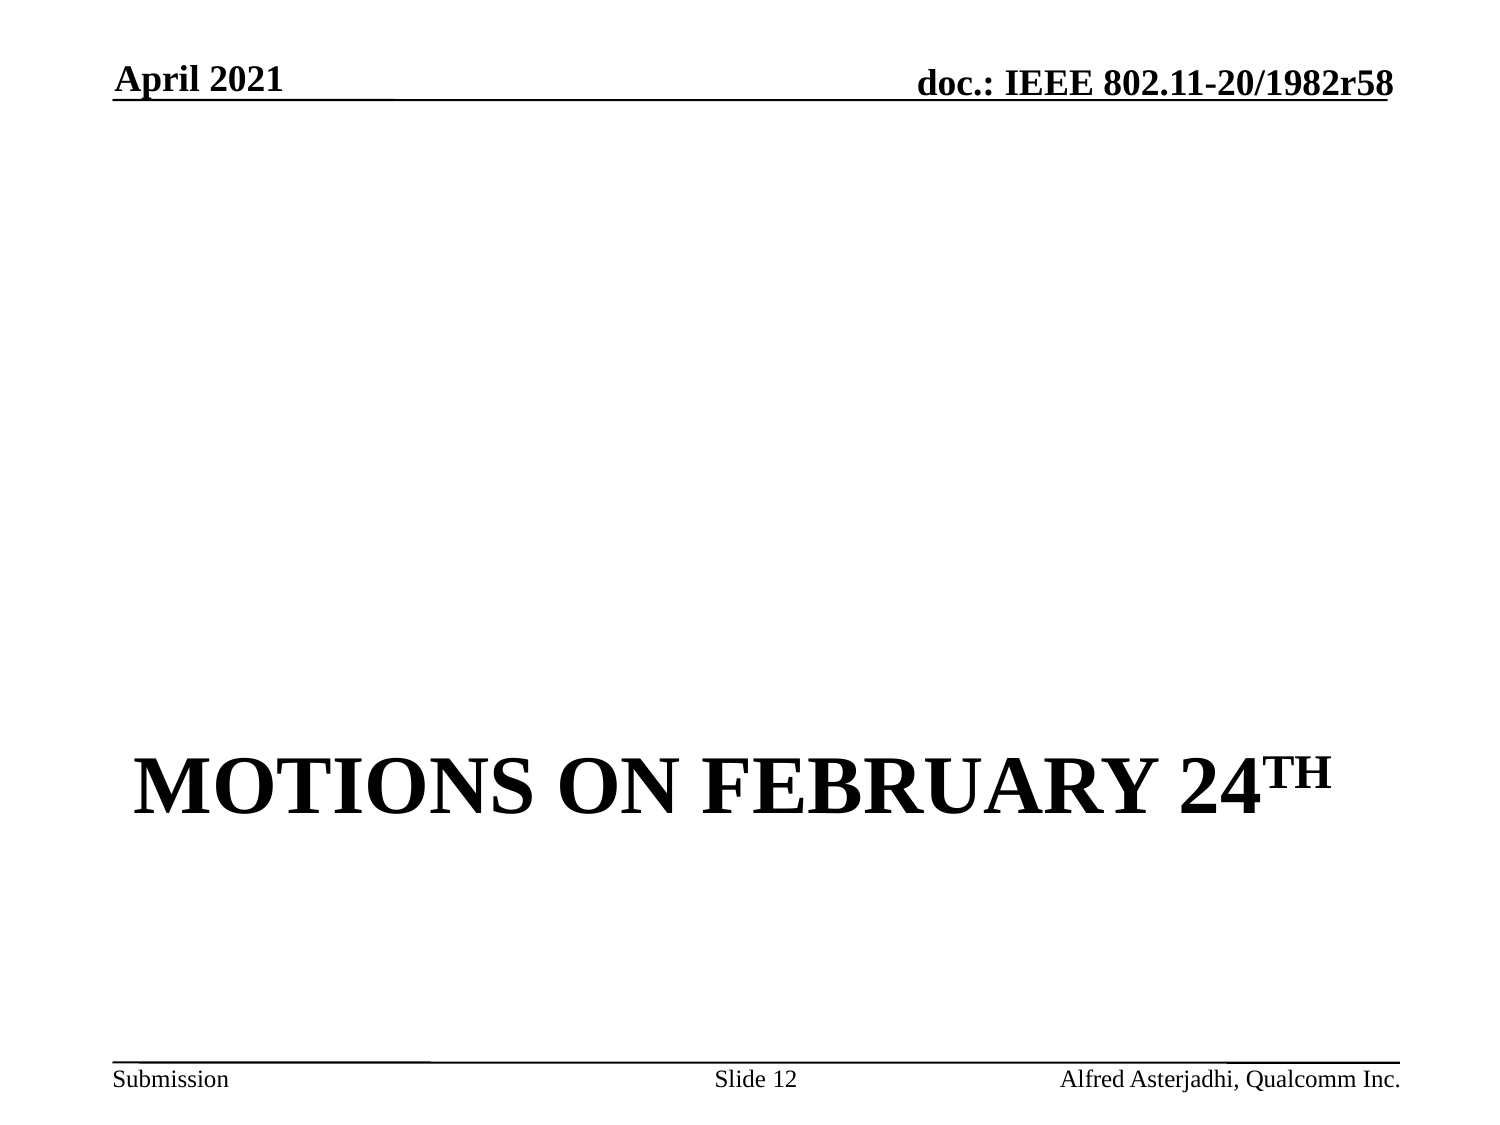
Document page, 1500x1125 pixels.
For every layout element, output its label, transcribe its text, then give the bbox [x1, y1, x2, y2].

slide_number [114, 54, 423, 100]
slide_number Slide 12 [712, 1061, 800, 1123]
footer Alfred Asterjadhi, Qualcomm Inc. [878, 1061, 1402, 1093]
title Motions on FEBRUARY 24th [118, 722, 1394, 947]
